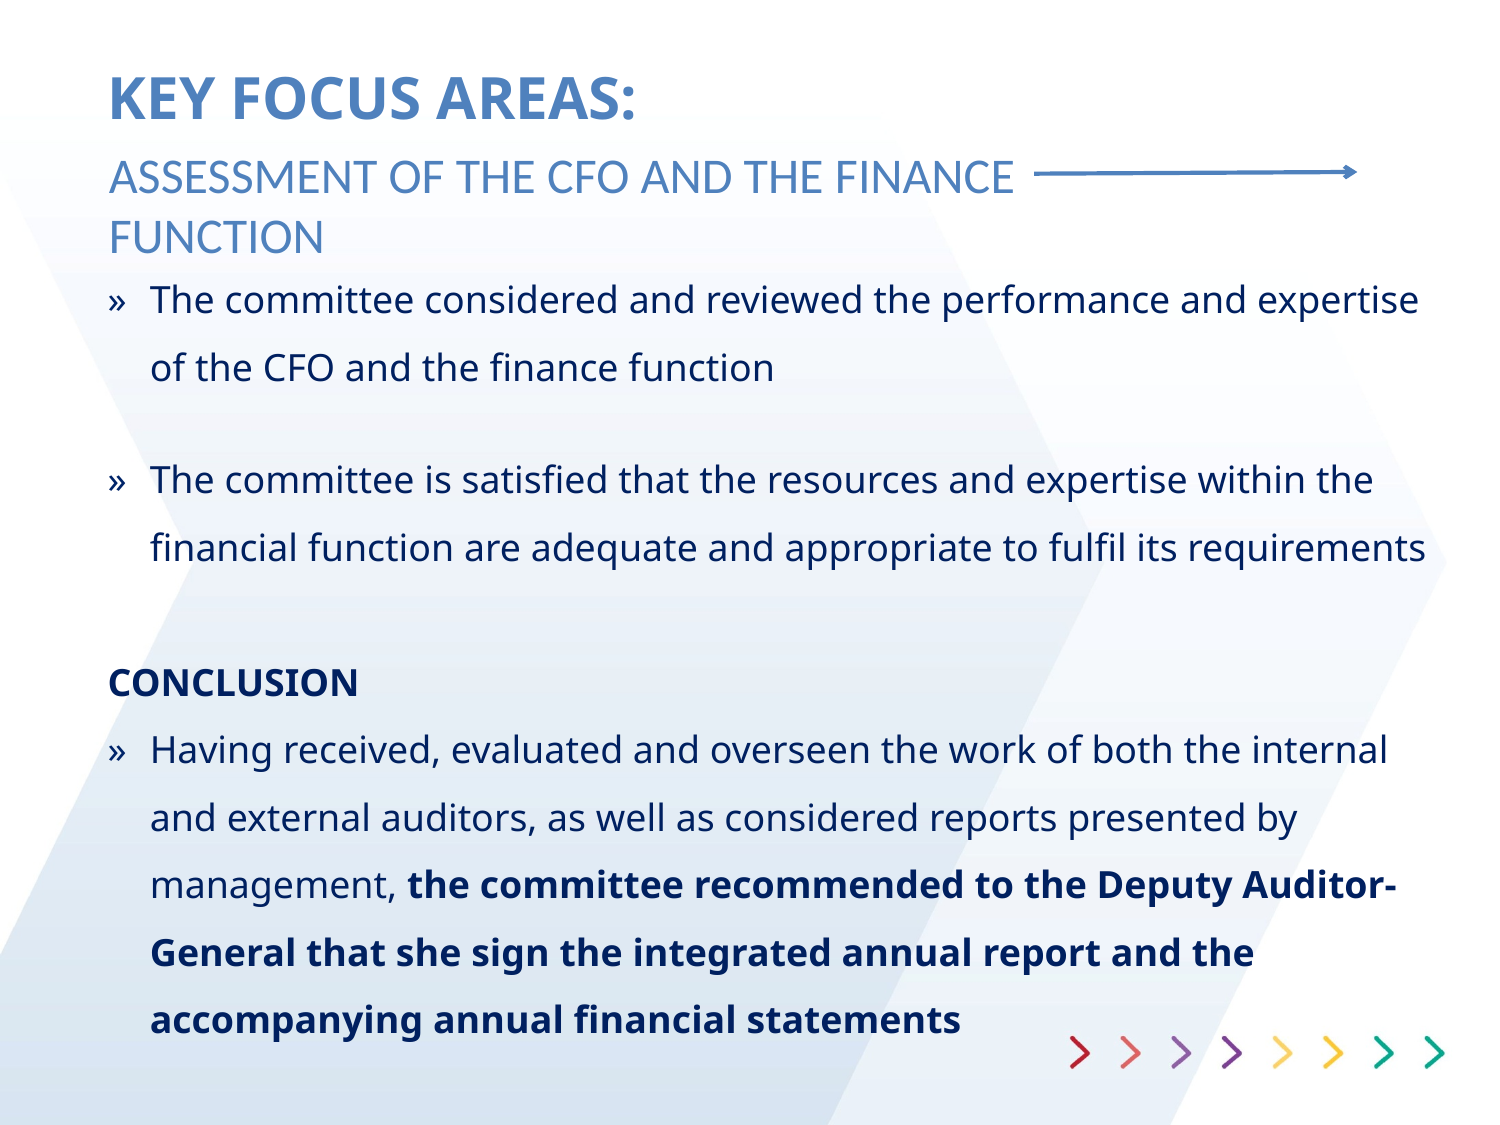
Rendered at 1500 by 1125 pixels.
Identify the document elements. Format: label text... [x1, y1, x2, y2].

list ASSESSMENT OF THE CFO AND THE FINANCE FUNCTION [93, 136, 1107, 211]
text_box The committee considered and reviewed the performance and expertise of the CFO and the finance function The committee is satisfied that the resources and expertise within the financial function are adequate and appropriate to fulfil its requirements CONCLUSION Having received, evaluated and overseen the work of both the internal and external auditors, as well as considered reports presented by management, the committee recommended to the Deputy Auditor-General that she sign the integrated annual report and the accompanying annual financial statements [92, 246, 1469, 1049]
picture [0, 0, 1500, 1125]
title KEY FOCUS AREAS: [92, 56, 1106, 137]
